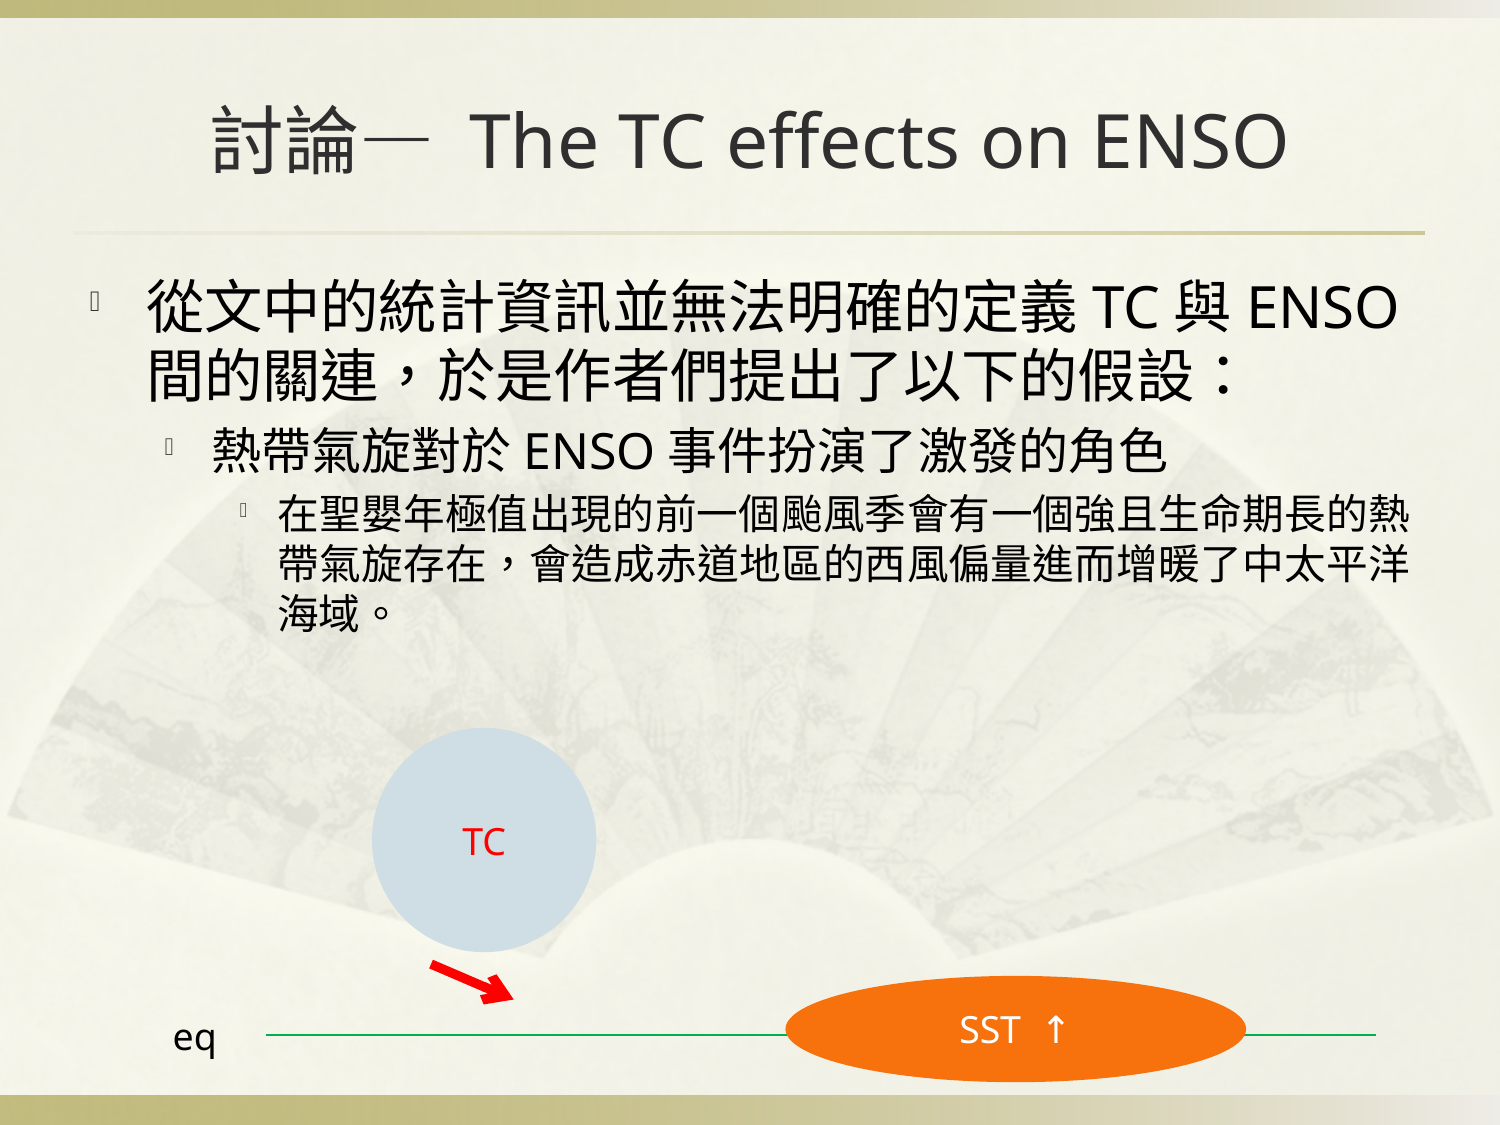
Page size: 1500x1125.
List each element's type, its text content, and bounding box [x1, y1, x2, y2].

text_box SST ↑ [791, 1044, 1241, 1085]
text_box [430, 963, 515, 1000]
text_box eq [145, 1009, 244, 1061]
list 從文中的統計資訊並無法明確的定義TC與ENSO間的關連，於是作者們提出了以下的假設： 熱帶氣旋對於ENSO事件扮演了激發的角色 在聖嬰年極值出現的前一個颱風季會有一個強且生命期長的熱帶氣旋存在，會造成赤道地區的西風偏量進而增暖了中太平洋海域。 [75, 262, 1425, 1032]
text_box TC [369, 725, 599, 955]
title 討論— The TC effects on ENSO [75, 45, 1425, 233]
text_box SST ↑ [783, 973, 1249, 1034]
